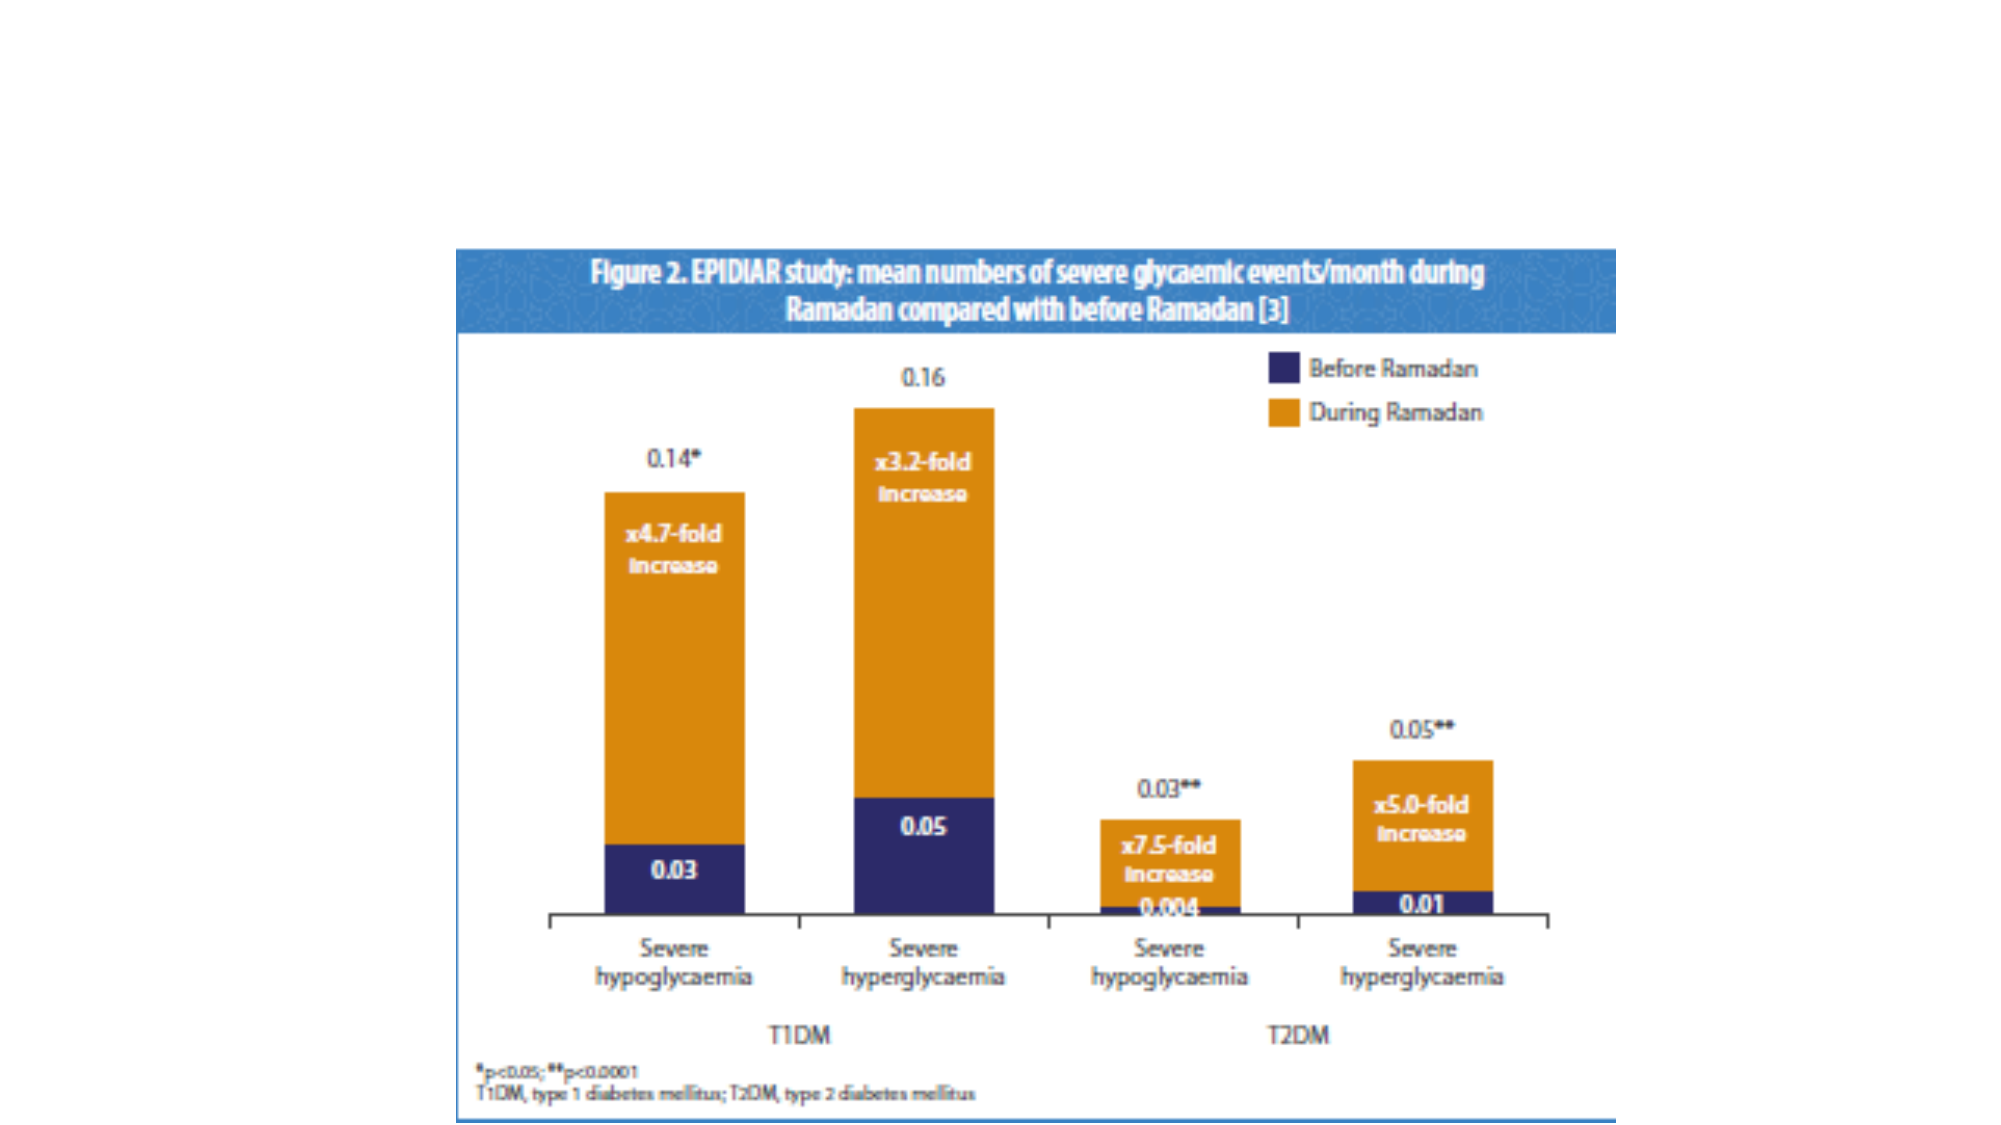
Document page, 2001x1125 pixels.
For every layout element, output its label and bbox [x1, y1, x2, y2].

list [456, 244, 1616, 1123]
